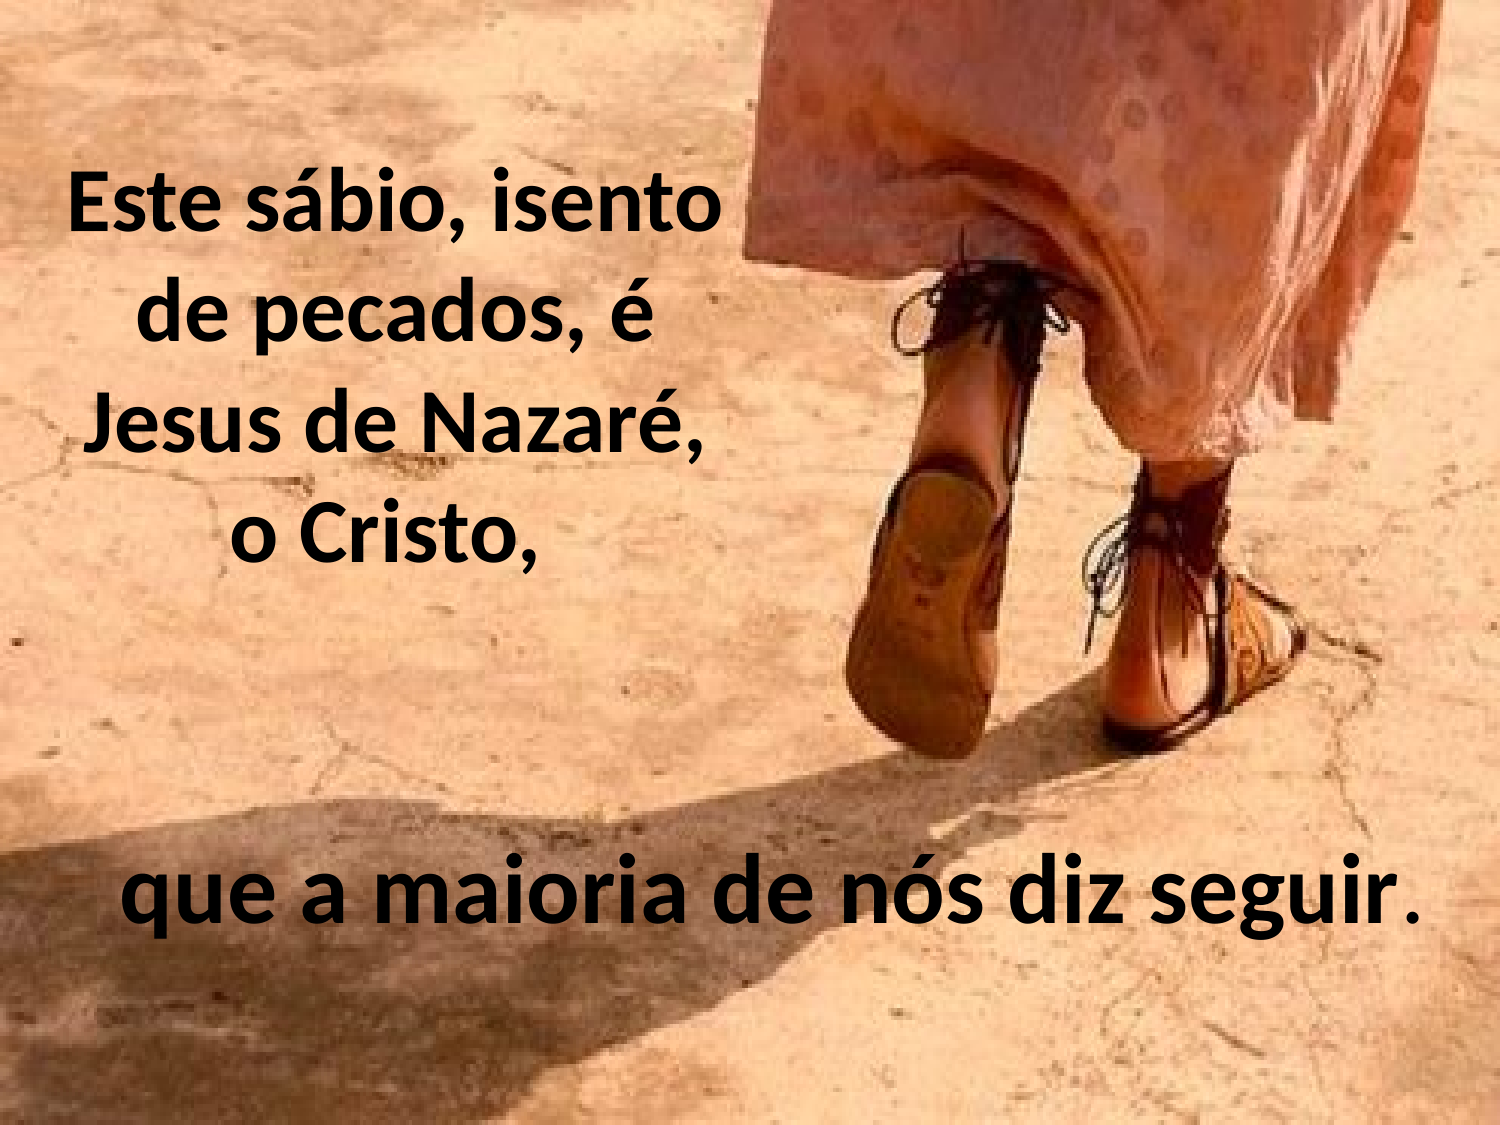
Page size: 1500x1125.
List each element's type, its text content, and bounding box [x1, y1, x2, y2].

text_box que a maioria de nós diz seguir. [46, 815, 1500, 951]
title Este sábio, isento de pecados, é Jesus de Nazaré, o Cristo, [47, 0, 745, 721]
picture [0, 0, 1500, 1125]
